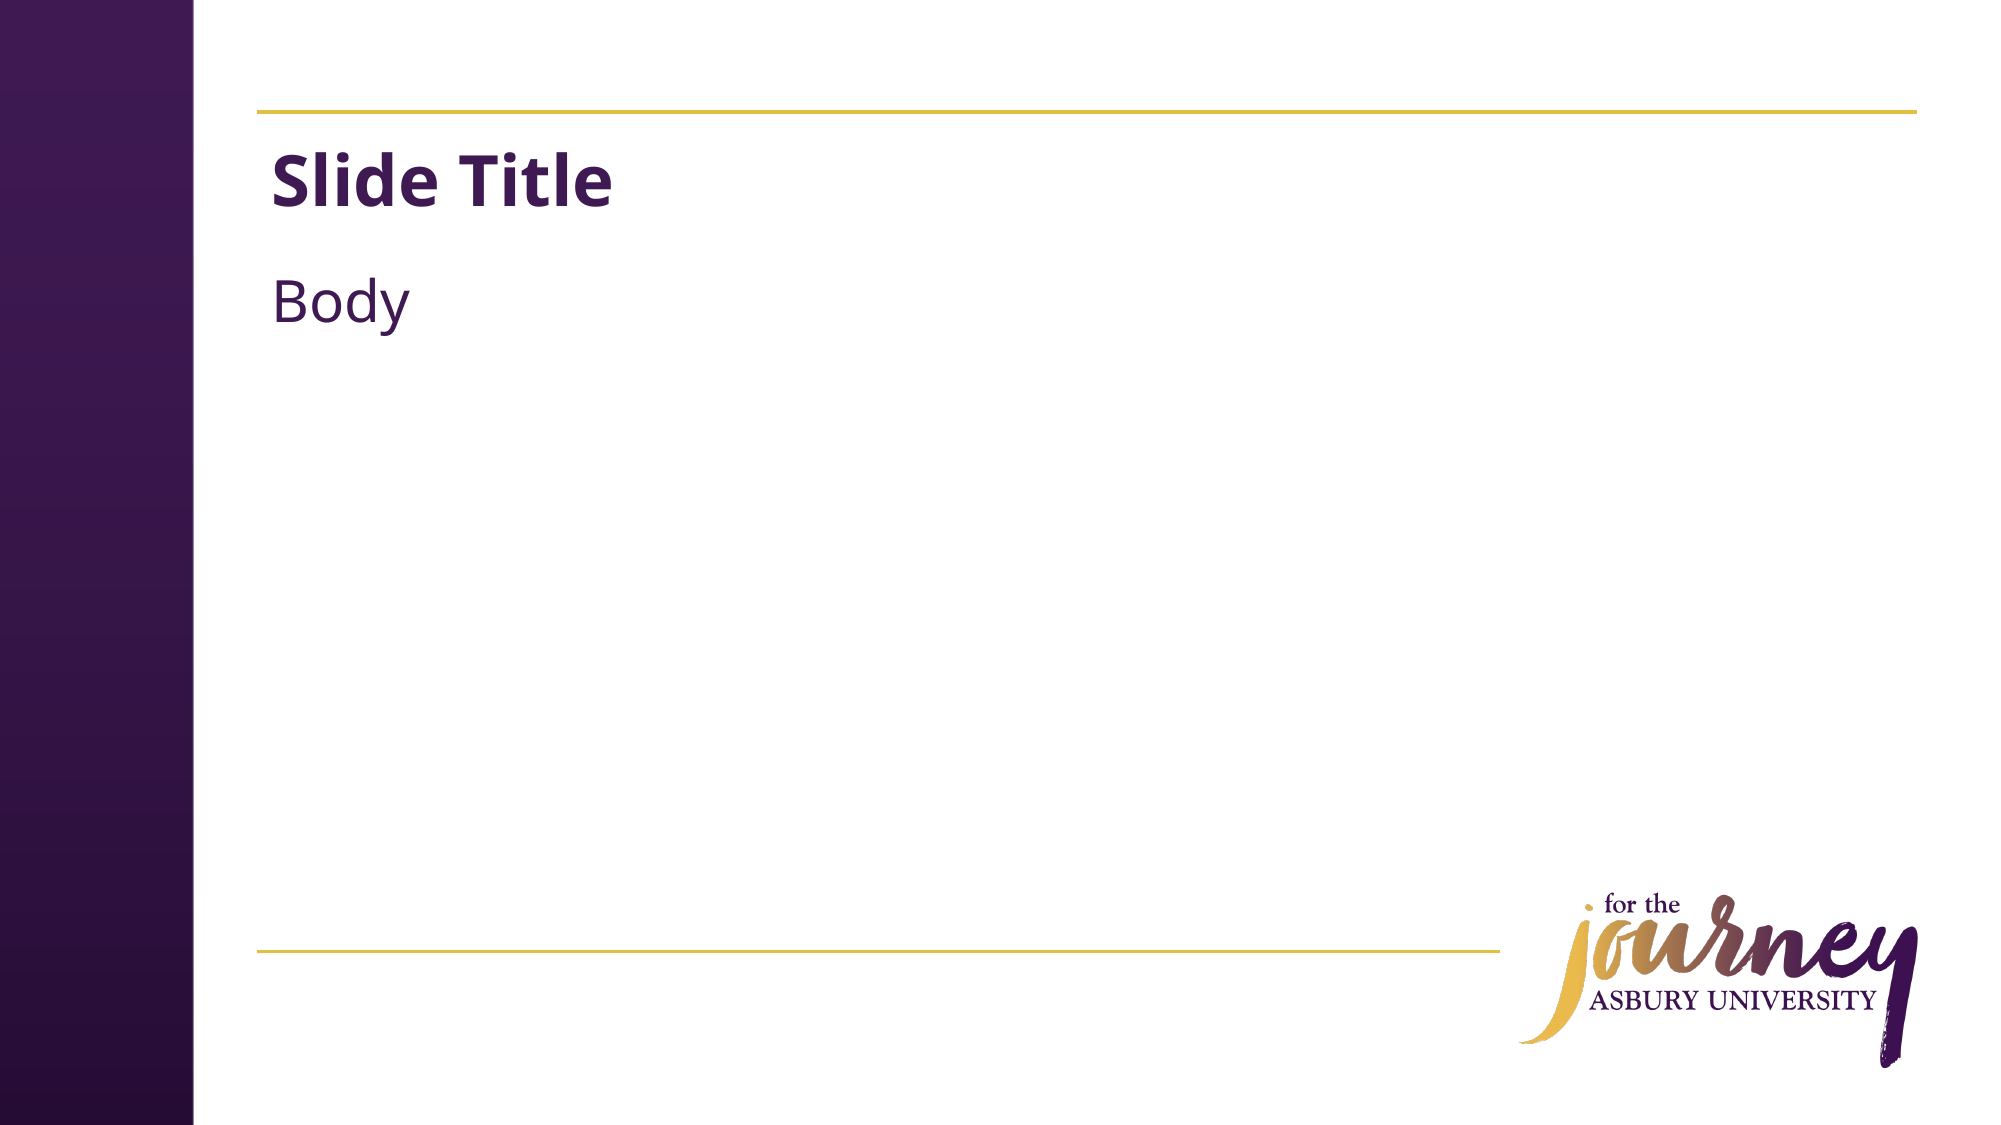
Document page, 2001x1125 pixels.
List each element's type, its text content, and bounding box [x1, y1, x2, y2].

picture [0, 0, 195, 1125]
text_box Body [256, 257, 1918, 342]
text_box Slide Title [256, 128, 1918, 229]
picture [1517, 888, 1918, 1072]
